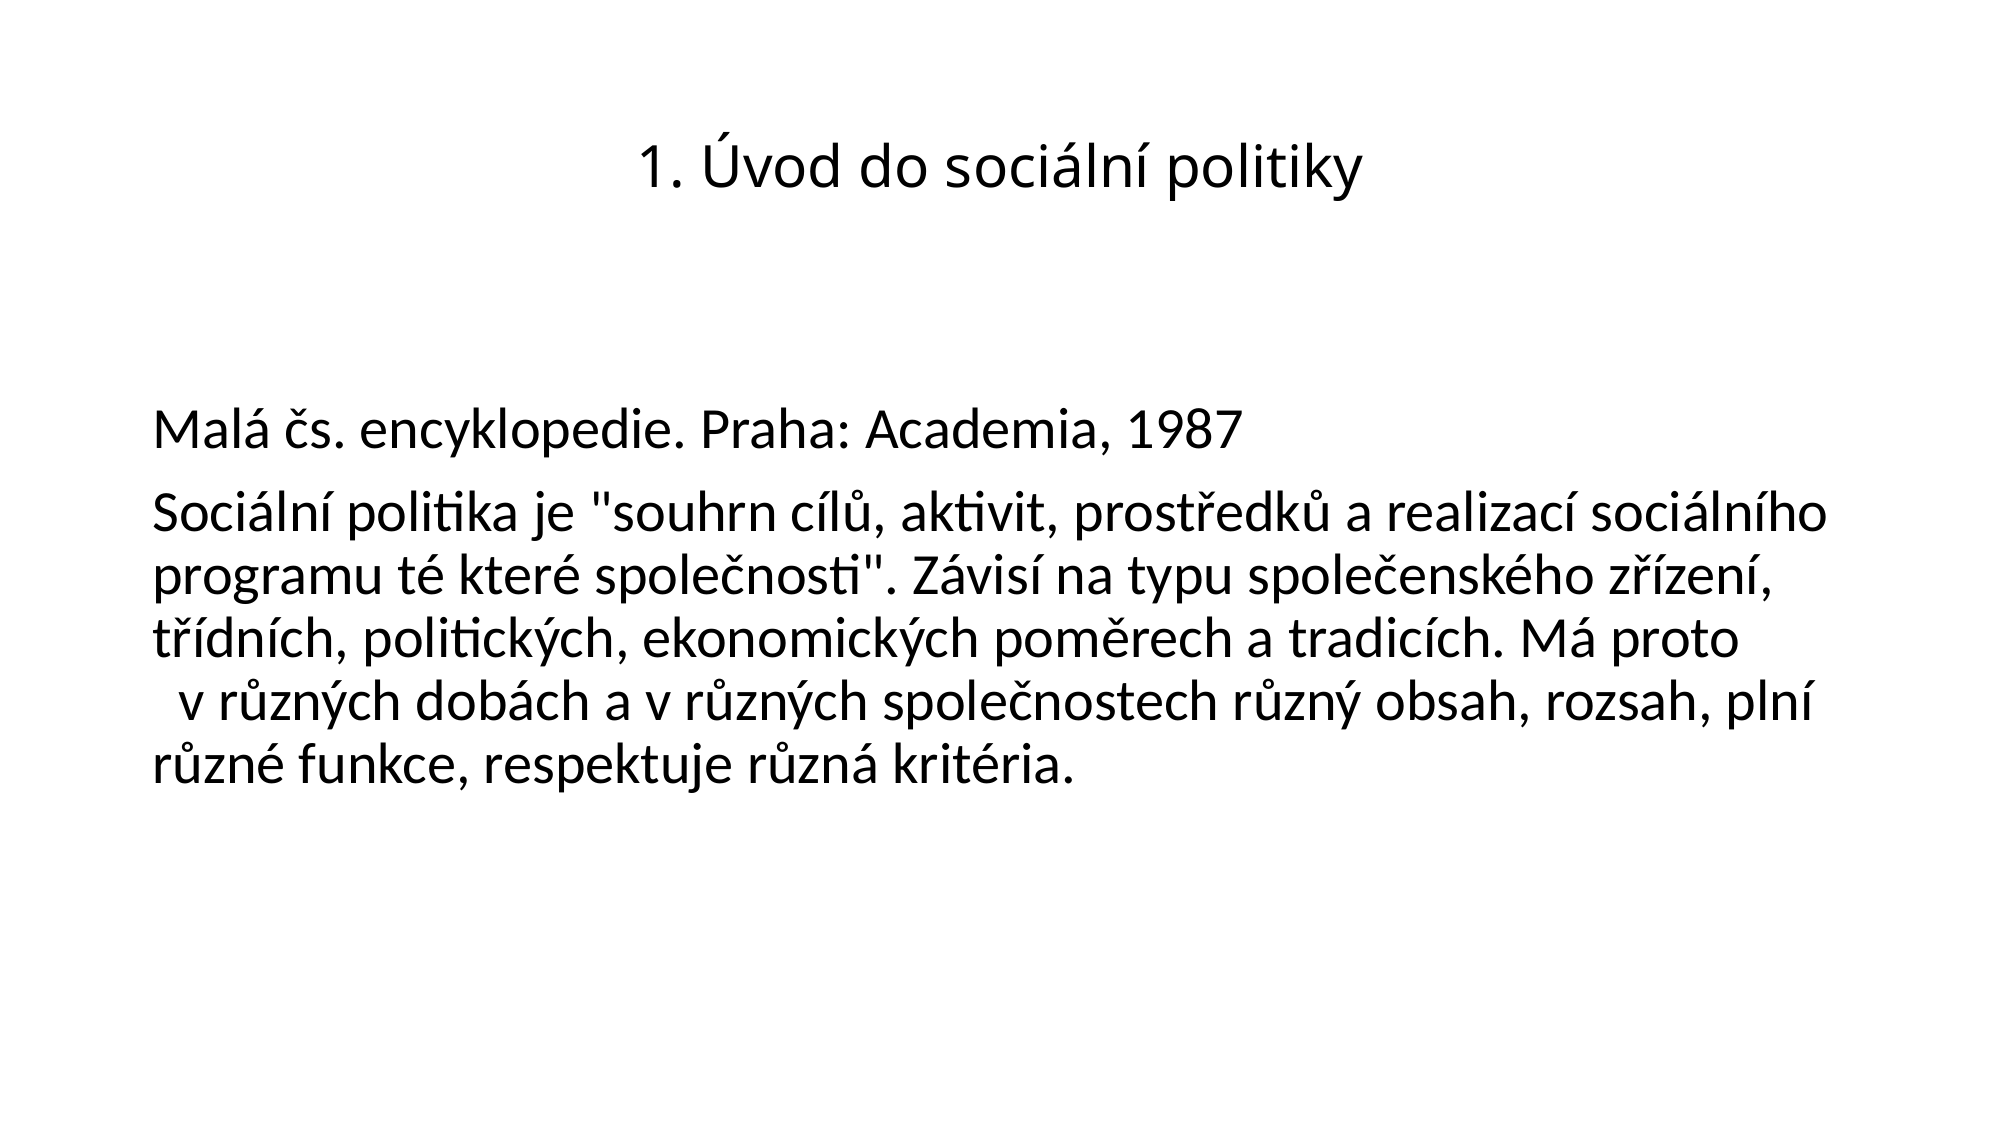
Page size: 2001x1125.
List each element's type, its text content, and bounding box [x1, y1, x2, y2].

list Malá čs. encyklopedie. Praha: Academia, 1987 Sociální politika je "souhrn cílů, aktivit, prostředků a realizací sociálního programu té které společnosti". Závisí na typu společenského zřízení, třídních, politických, ekonomických poměrech a tradicích. Má proto v různých dobách a v různých společnostech různý obsah, rozsah, plní různé funkce, respektuje různá kritéria. [137, 299, 1863, 1014]
title 1. Úvod do sociální politiky [137, 59, 1863, 278]
